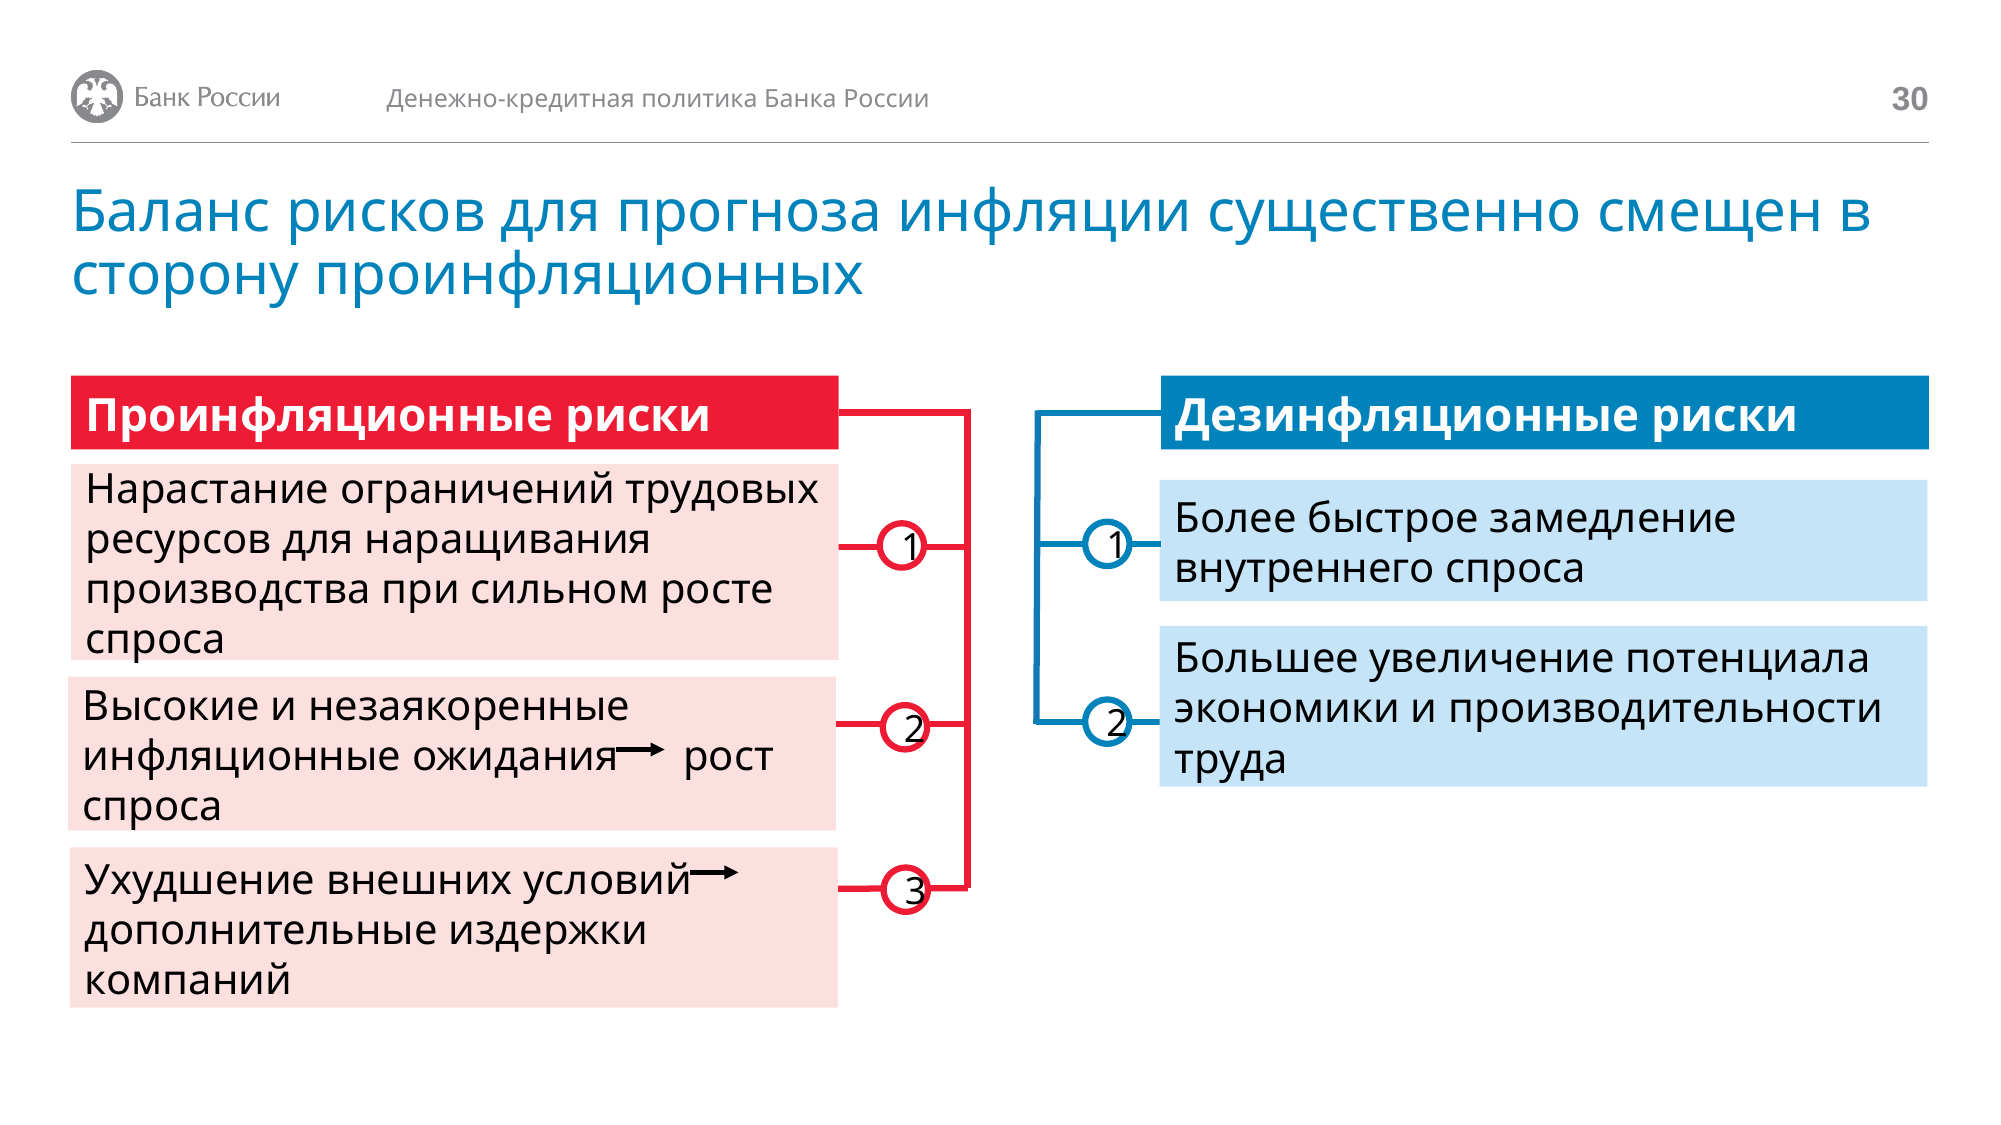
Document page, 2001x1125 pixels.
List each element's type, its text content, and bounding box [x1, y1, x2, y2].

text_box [838, 548, 968, 723]
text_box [838, 724, 968, 888]
text_box Более быстрое замедление внутреннего спроса [1159, 479, 1928, 602]
text_box 1 [1084, 545, 1131, 568]
text_box 3 [882, 889, 929, 913]
text_box Большее увеличение потенциала экономики и производительности труда [1159, 625, 1928, 788]
text_box Высокие и незаякоренные инфляционные ожидания рост спроса [67, 676, 837, 832]
slide_number 30 [1806, 70, 1929, 124]
text_box Ухудшение внешних условий дополнительные издержки компаний [69, 846, 839, 1009]
text_box 2 [1084, 722, 1131, 745]
text_box Проинфляционные риски [70, 375, 840, 451]
title Баланс рисков для прогноза инфляции существенно смещен в сторону проинфляционных [71, 181, 1929, 282]
text_box Нарастание ограничений трудовых ресурсов для наращивания производства при сильном росте спроса [70, 463, 838, 661]
text_box Дезинфляционные риски [1160, 375, 1930, 451]
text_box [838, 412, 968, 546]
text_box 2 [1084, 698, 1131, 721]
text_box 1 [1084, 520, 1131, 544]
footer Денежно-кредитная политика Банка России [386, 70, 1772, 124]
picture [71, 70, 279, 123]
